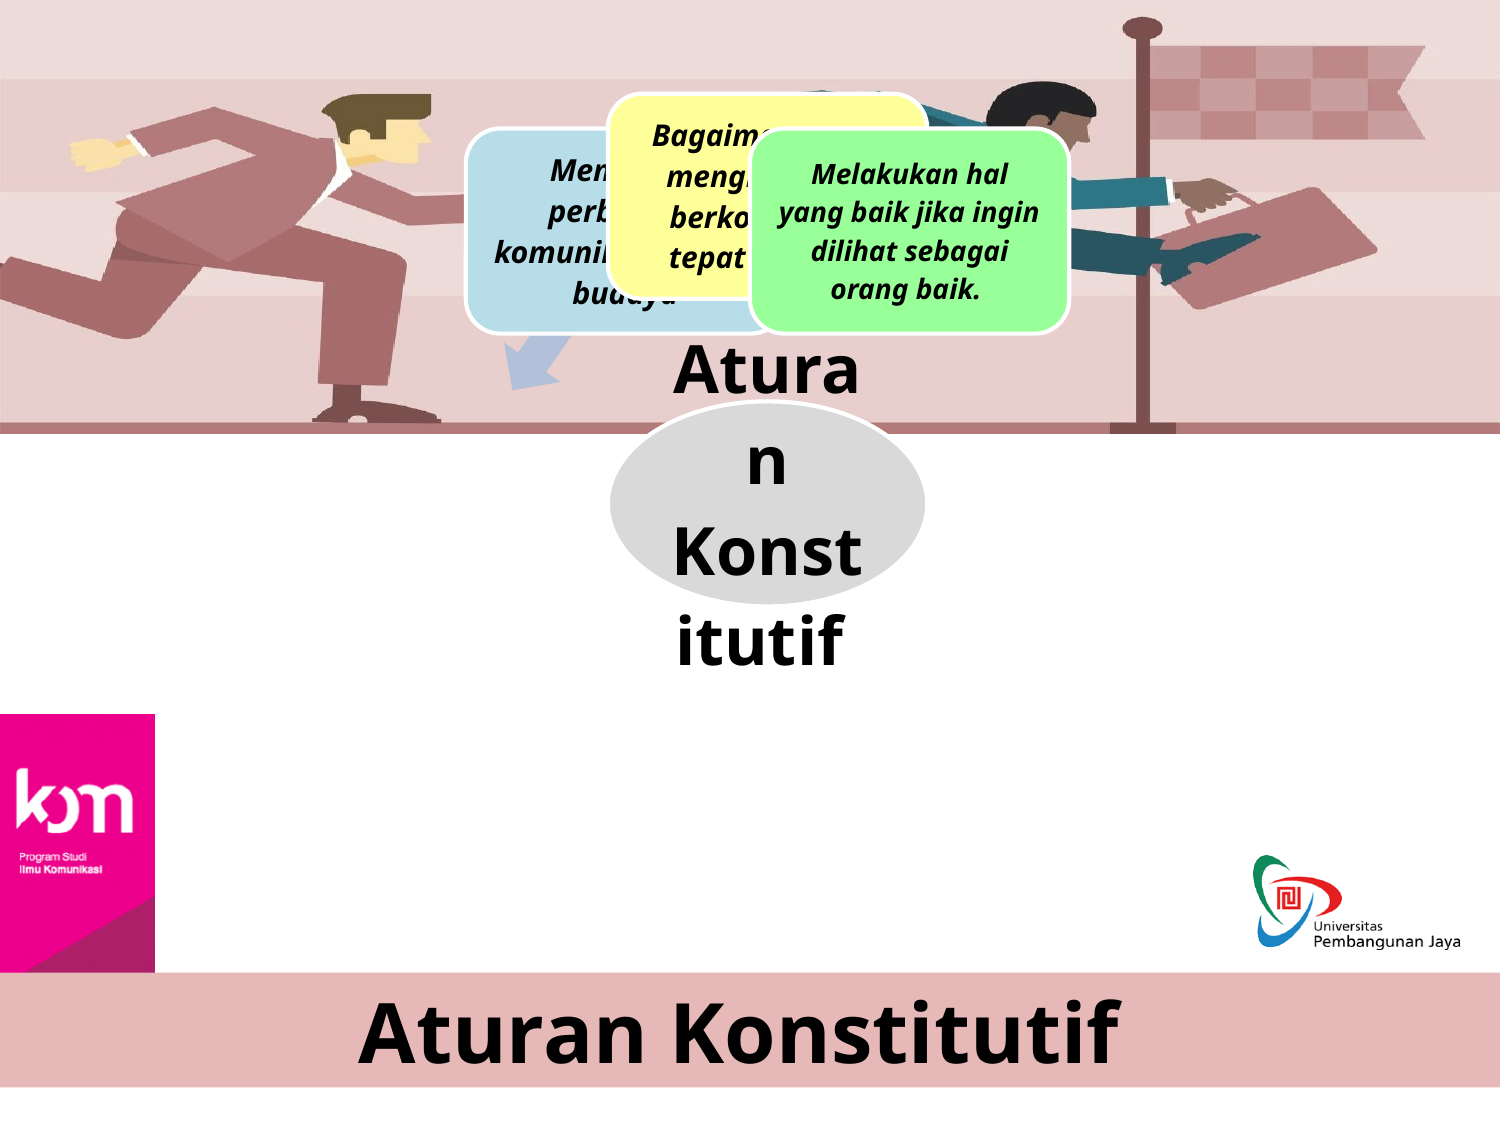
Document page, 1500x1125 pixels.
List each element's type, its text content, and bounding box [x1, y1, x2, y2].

picture [1253, 855, 1461, 950]
picture [0, 714, 155, 973]
picture [0, 0, 1500, 434]
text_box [128, 93, 1407, 915]
text_box Aturan Konstitutif [0, 972, 1500, 1088]
